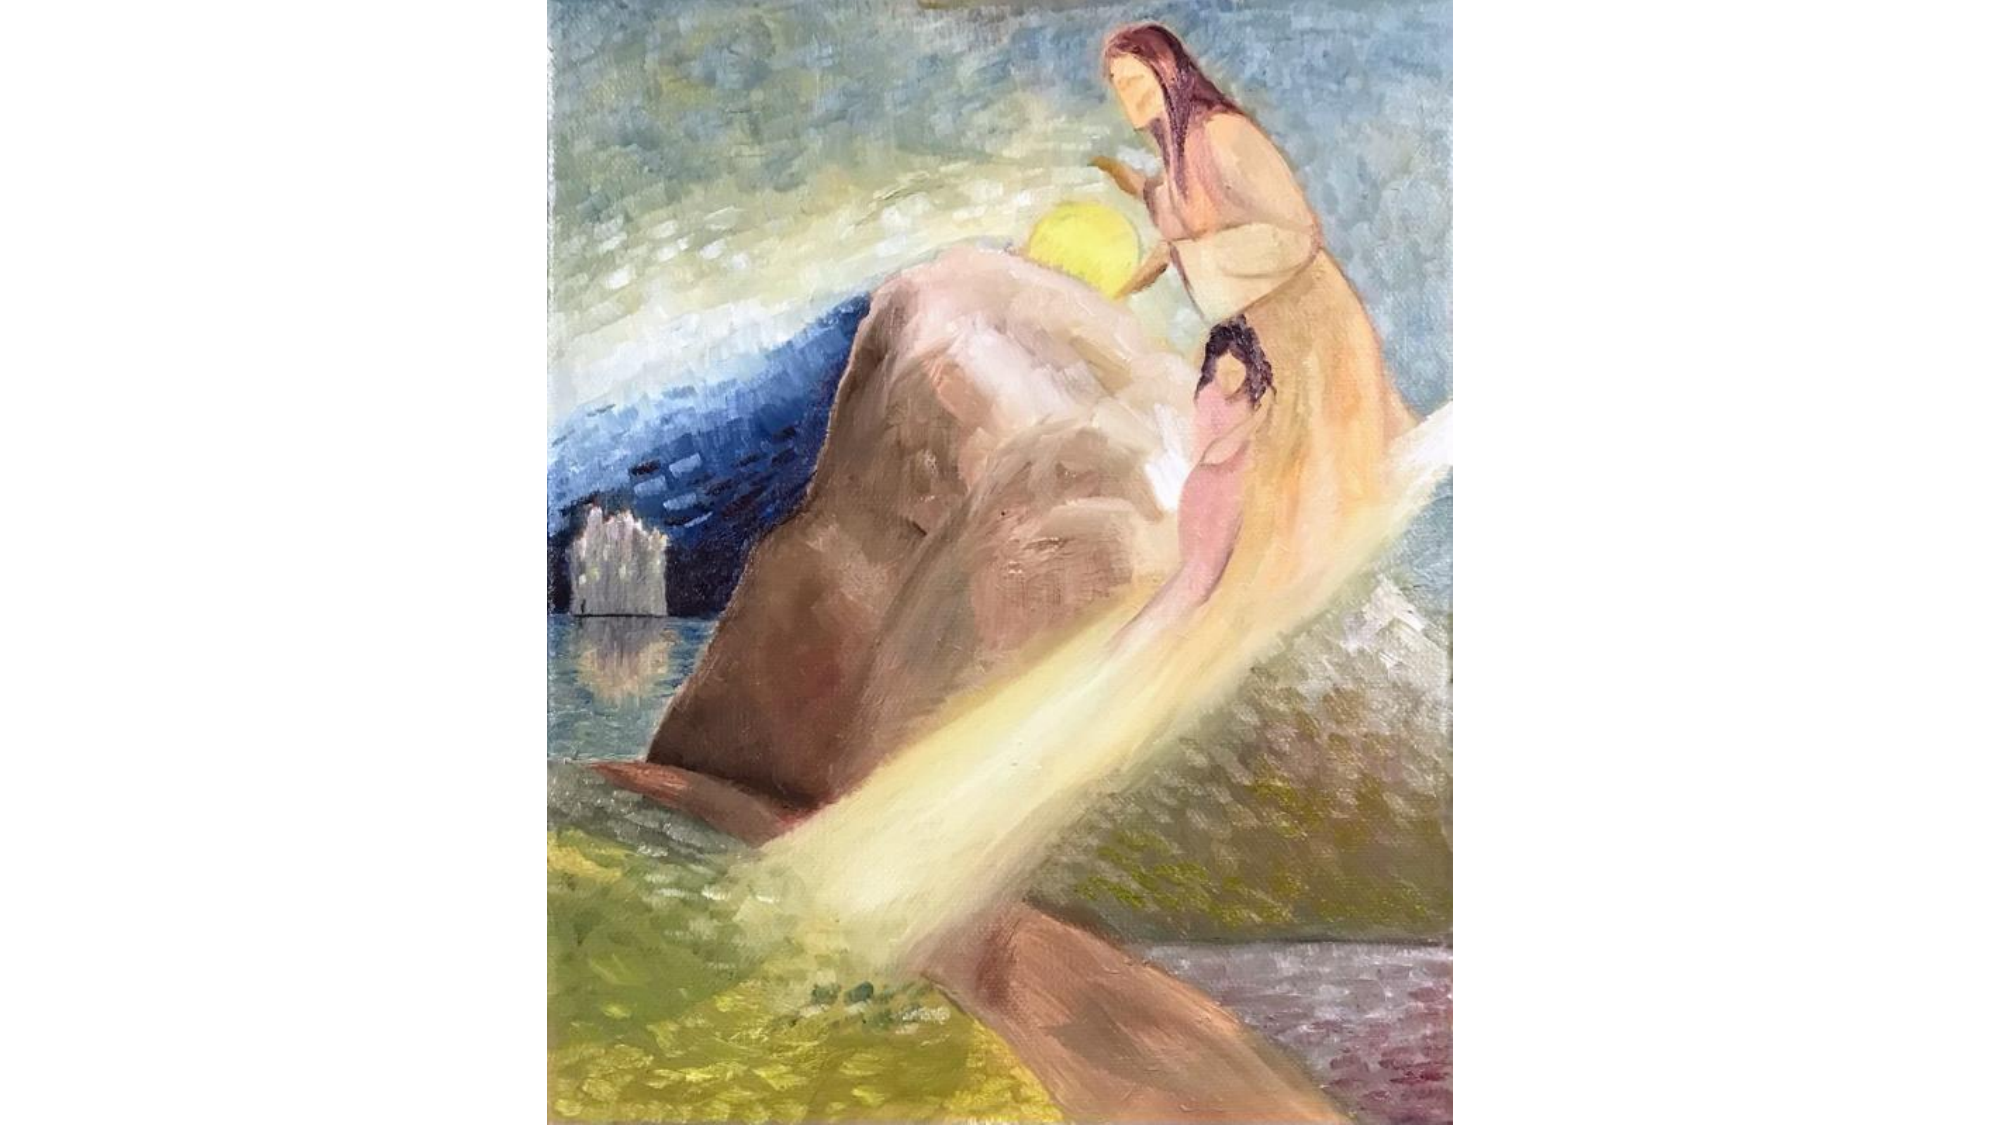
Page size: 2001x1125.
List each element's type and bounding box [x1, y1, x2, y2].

picture [547, 0, 1453, 1125]
